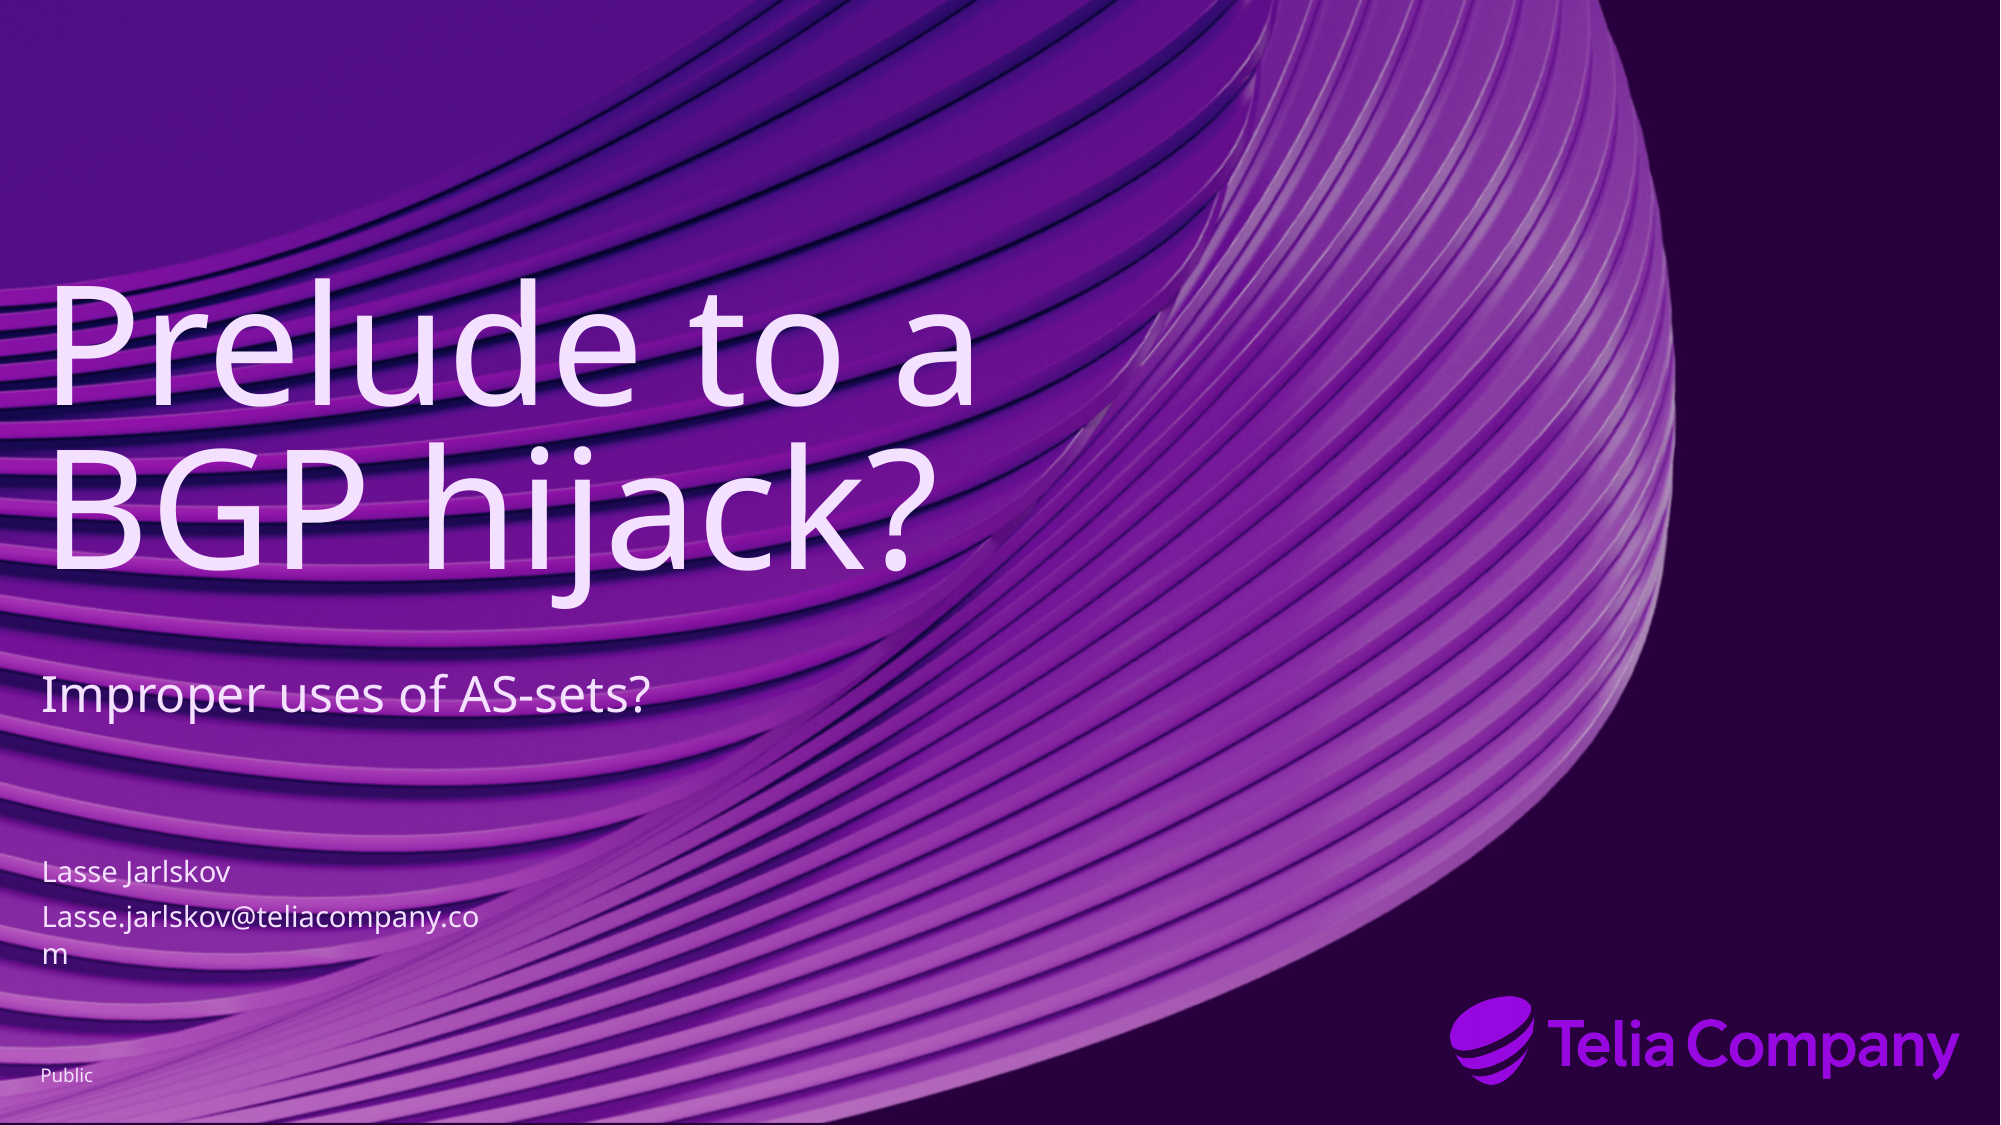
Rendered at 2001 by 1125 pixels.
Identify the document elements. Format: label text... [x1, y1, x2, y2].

footer Public [40, 1053, 694, 1089]
picture [0, 0, 2000, 1125]
title Prelude to a BGP hijack? [41, 274, 1293, 618]
subtitle Improper uses of AS-sets? [41, 659, 980, 808]
list Lasse Jarlskov Lasse.jarlskov@teliacompany.com [41, 850, 490, 1000]
